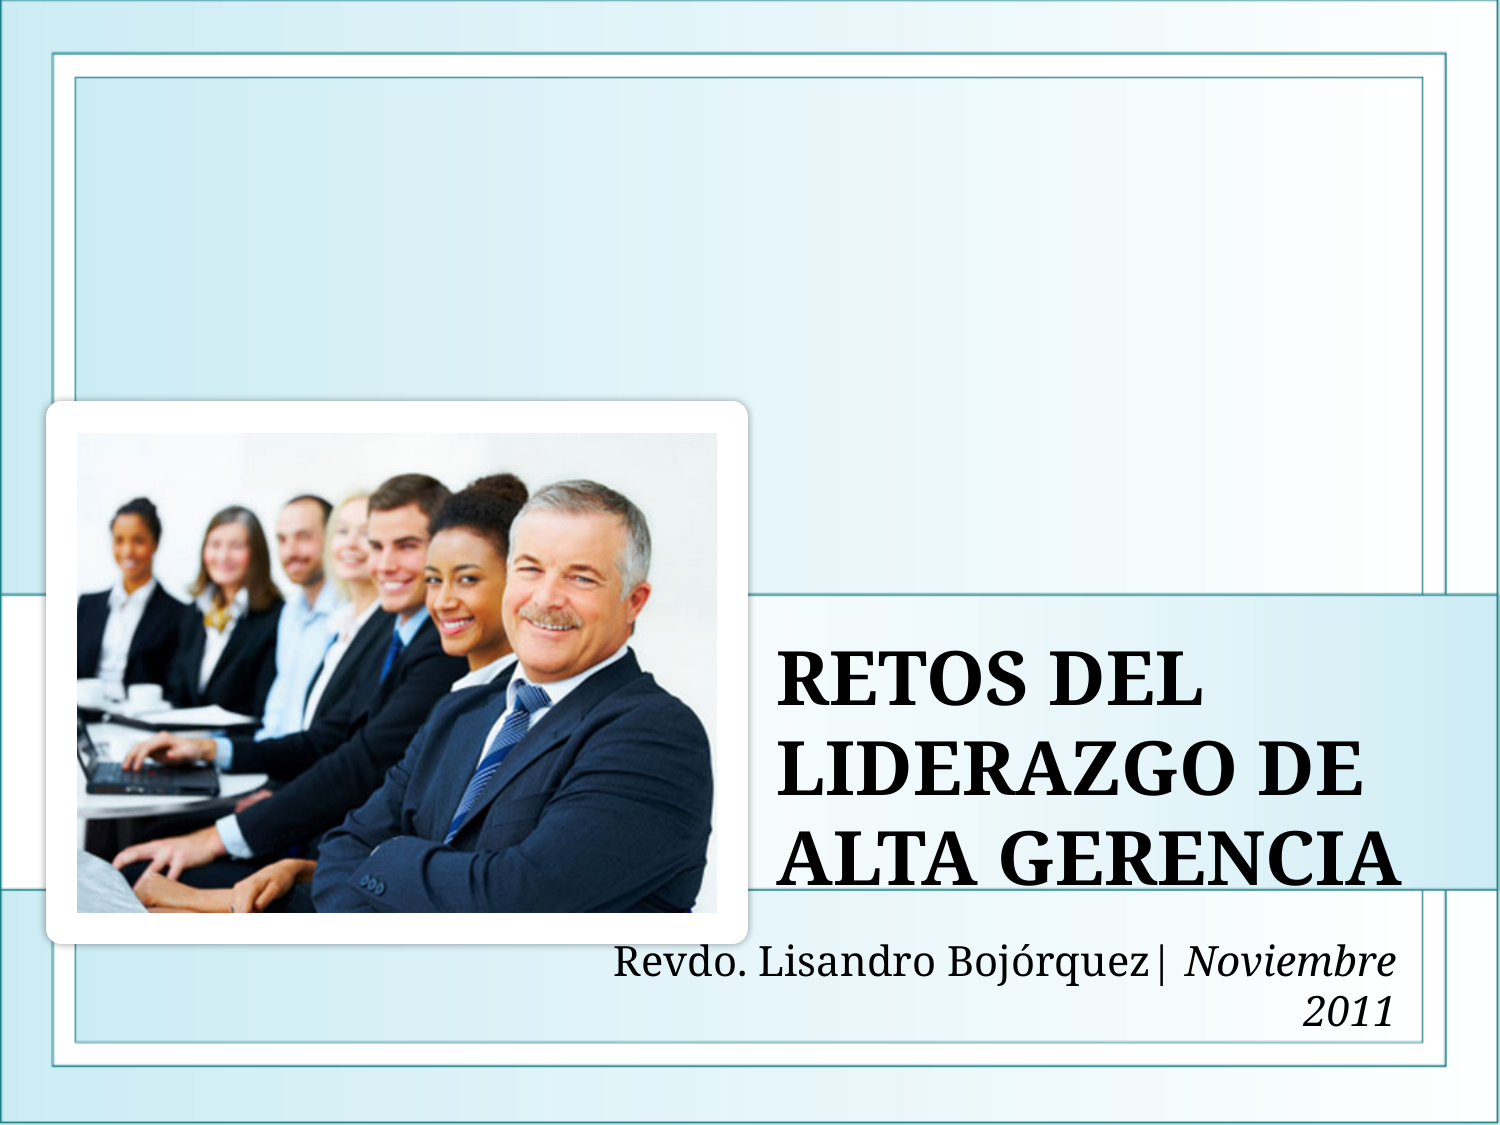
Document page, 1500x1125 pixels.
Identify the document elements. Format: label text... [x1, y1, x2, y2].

picture [0, 0, 1500, 1125]
title RETOS DEL LIDERAZGO DE ALTA GERENCIA [761, 798, 1500, 1062]
subtitle Revdo. Lisandro Bojórquez| Noviembre 2011 [548, 904, 1412, 1043]
picture [76, 432, 717, 913]
